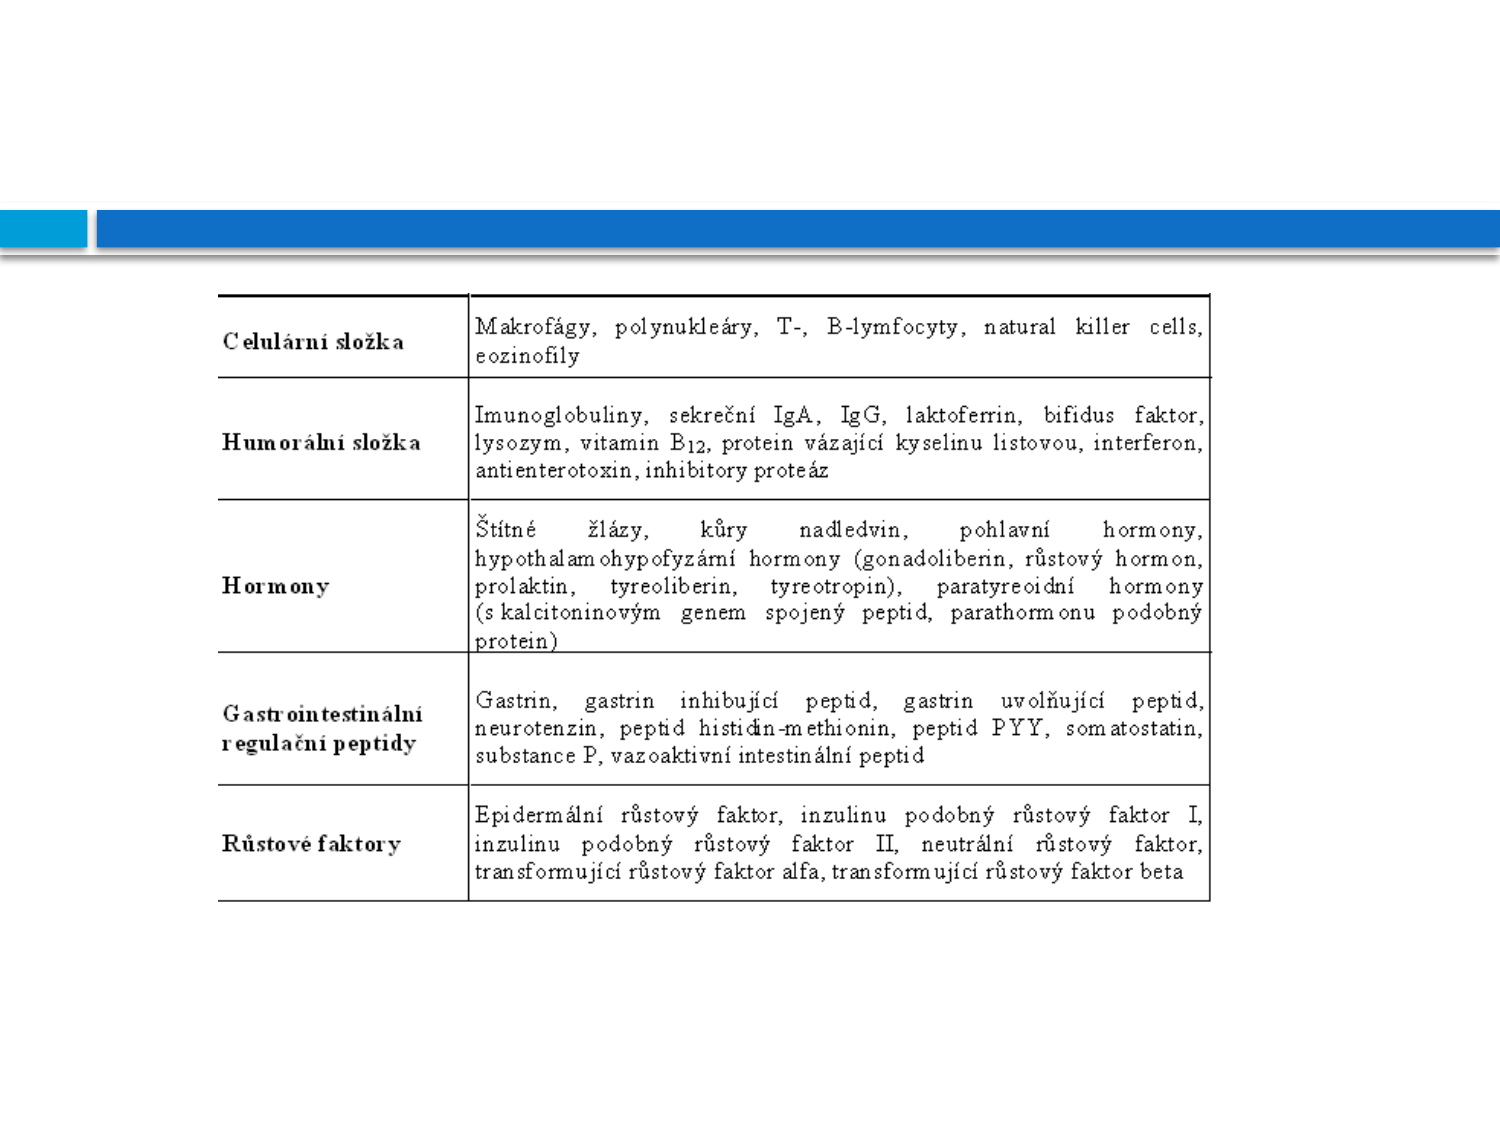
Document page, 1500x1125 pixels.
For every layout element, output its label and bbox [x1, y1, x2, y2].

list [218, 293, 1217, 906]
